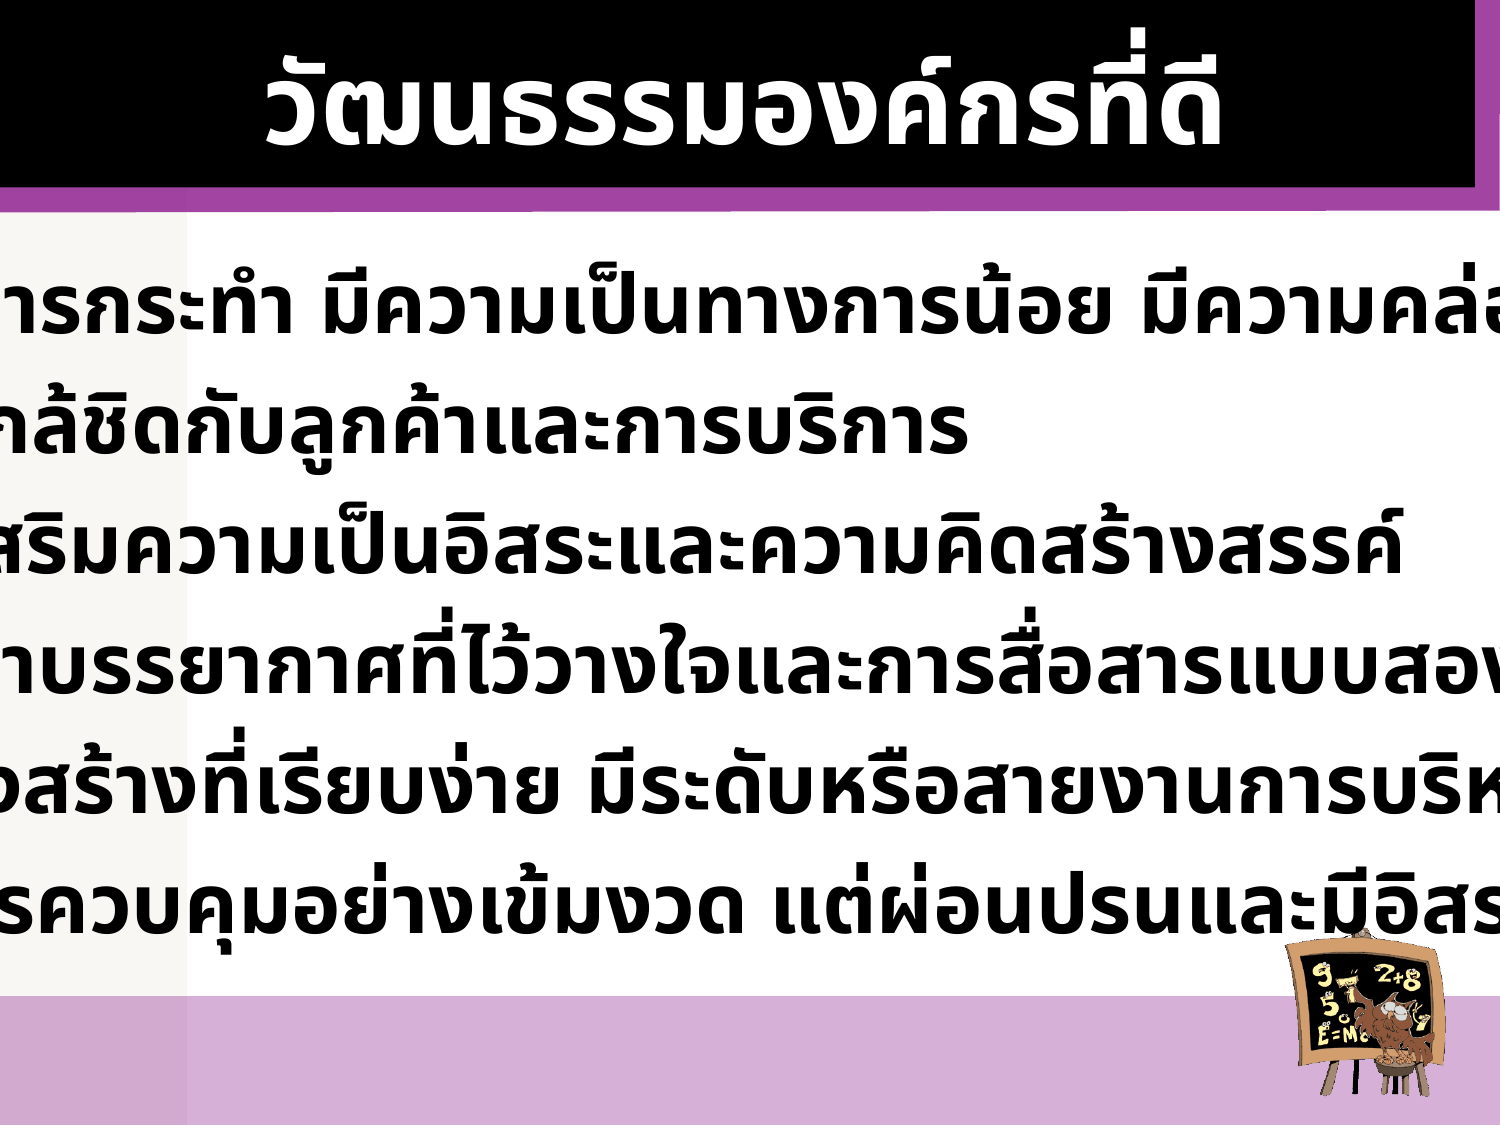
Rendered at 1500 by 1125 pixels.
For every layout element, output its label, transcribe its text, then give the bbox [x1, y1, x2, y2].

text_box วัฒนธรรมองค์กรที่ดี [247, 24, 1242, 175]
picture [1274, 924, 1460, 1098]
text_box 1.มุ่งการกระทำ มีความเป็นทางการน้อย มีความคล่องตัว 2.อยู่ใกล้ชิดกับลูกค้าและการบริการ 3.ส่งเสริมความเป็นอิสระและความคิดสร้างสรรค์ 4.รักษาบรรยากาศที่ไว้วางใจและการสื่อสารแบบสองทาง 5.โครงสร้างที่เรียบง่าย มีระดับหรือสายงานการบริหารสั้น 6.มีการควบคุมอย่างเข้มงวด แต่ผ่อนปรนและมีอิสระ [0, 223, 1500, 958]
